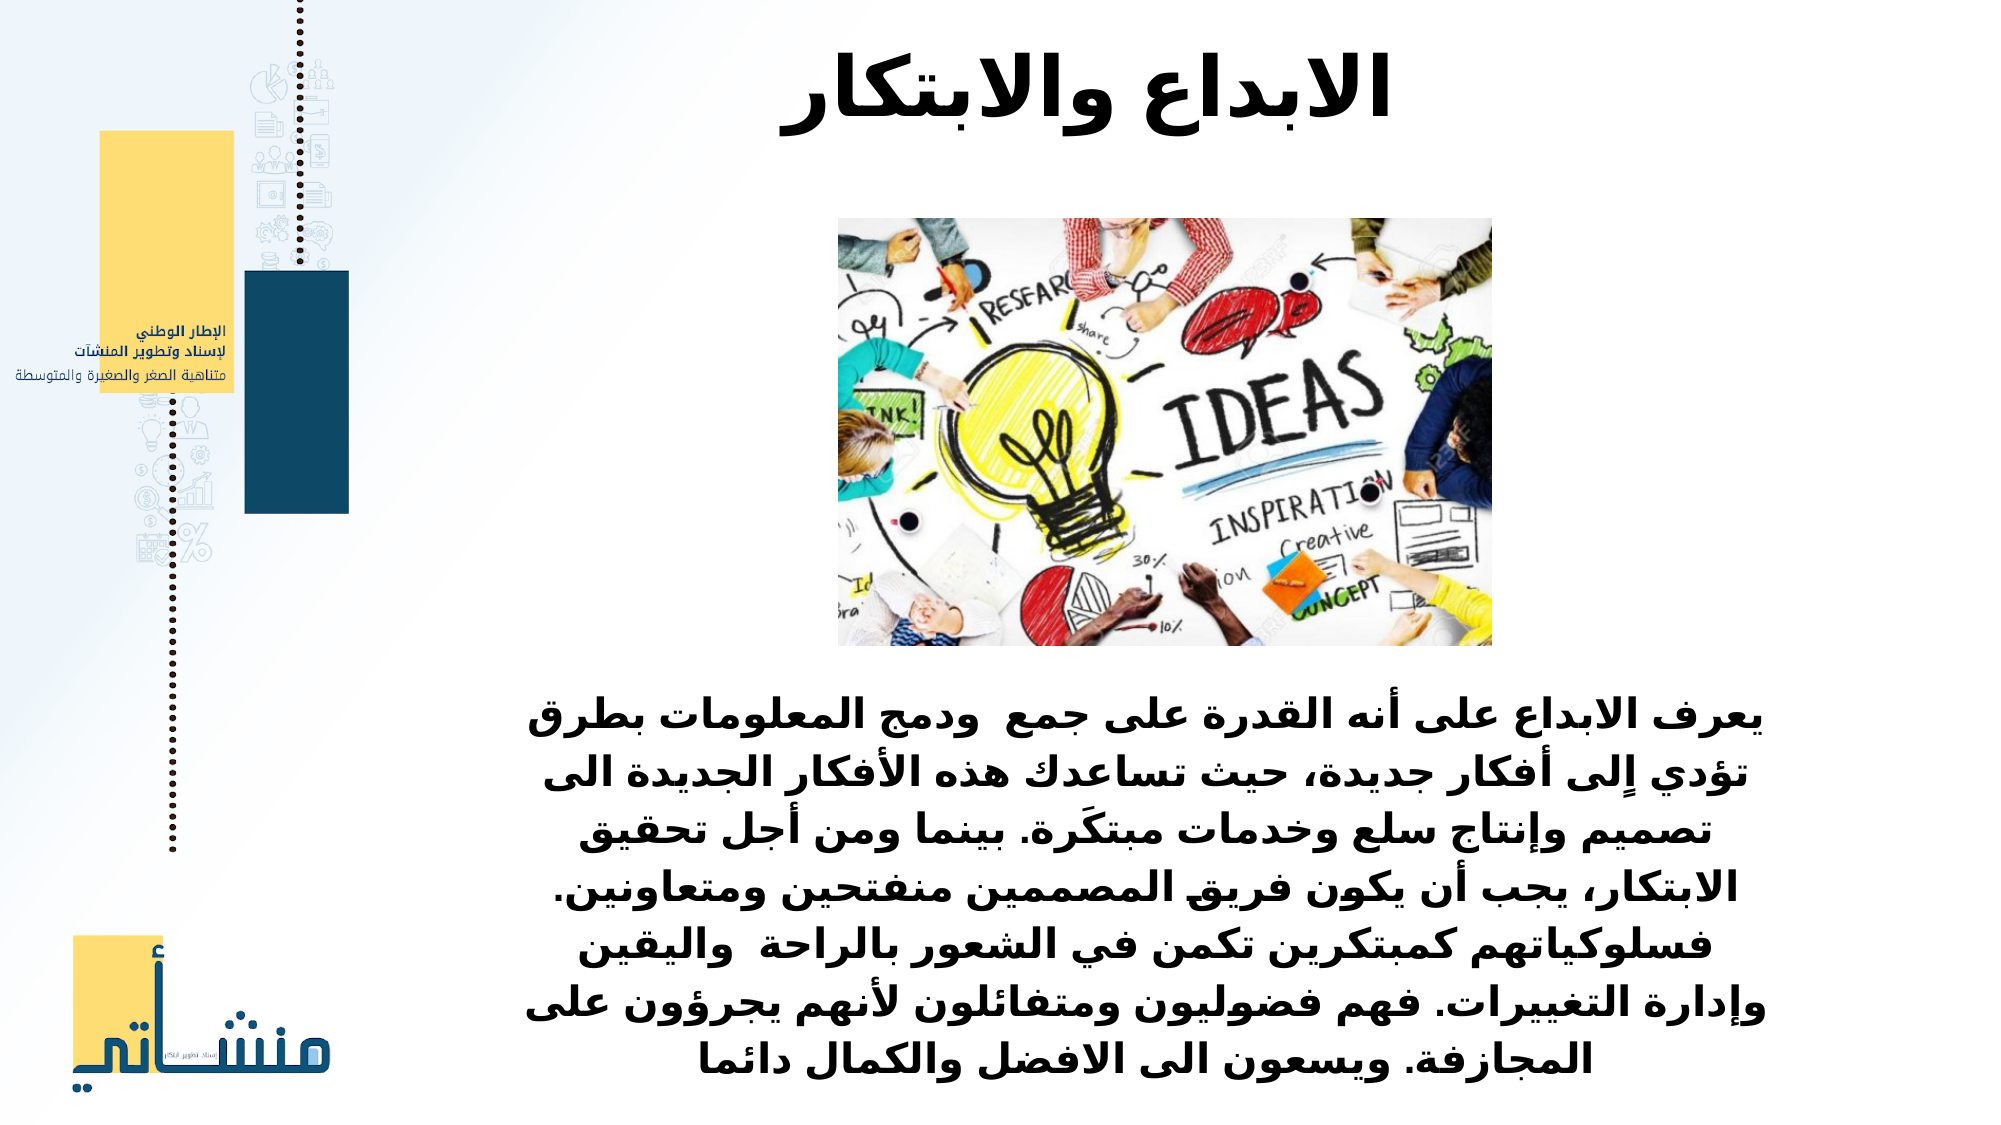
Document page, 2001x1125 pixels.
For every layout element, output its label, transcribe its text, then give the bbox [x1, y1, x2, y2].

text_box الابداع والابتكار [414, 29, 1765, 142]
text_box يعرف الابداع على أنه القدرة على جمع ودمج المعلومات بطرق تؤدي اٍلى أفكار جديدة، حيث تساعدك هذه الأفكار الجديدة الى تصميم وإنتاج سلع وخدمات مبتكَرة. بينما ومن أجل تحقيق الابتكار، يجب أن يكون فريق المصممين منفتحين ومتعاونين. فسلوكياتهم كمبتكرين تكمن في الشعور بالراحة واليقين وإدارة التغييرات. فهم فضوليون ومتفائلون لأنهم يجرؤون على المجازفة. ويسعون الى الافضل والكمال دائما [501, 672, 1829, 1090]
picture [0, 0, 2001, 1125]
